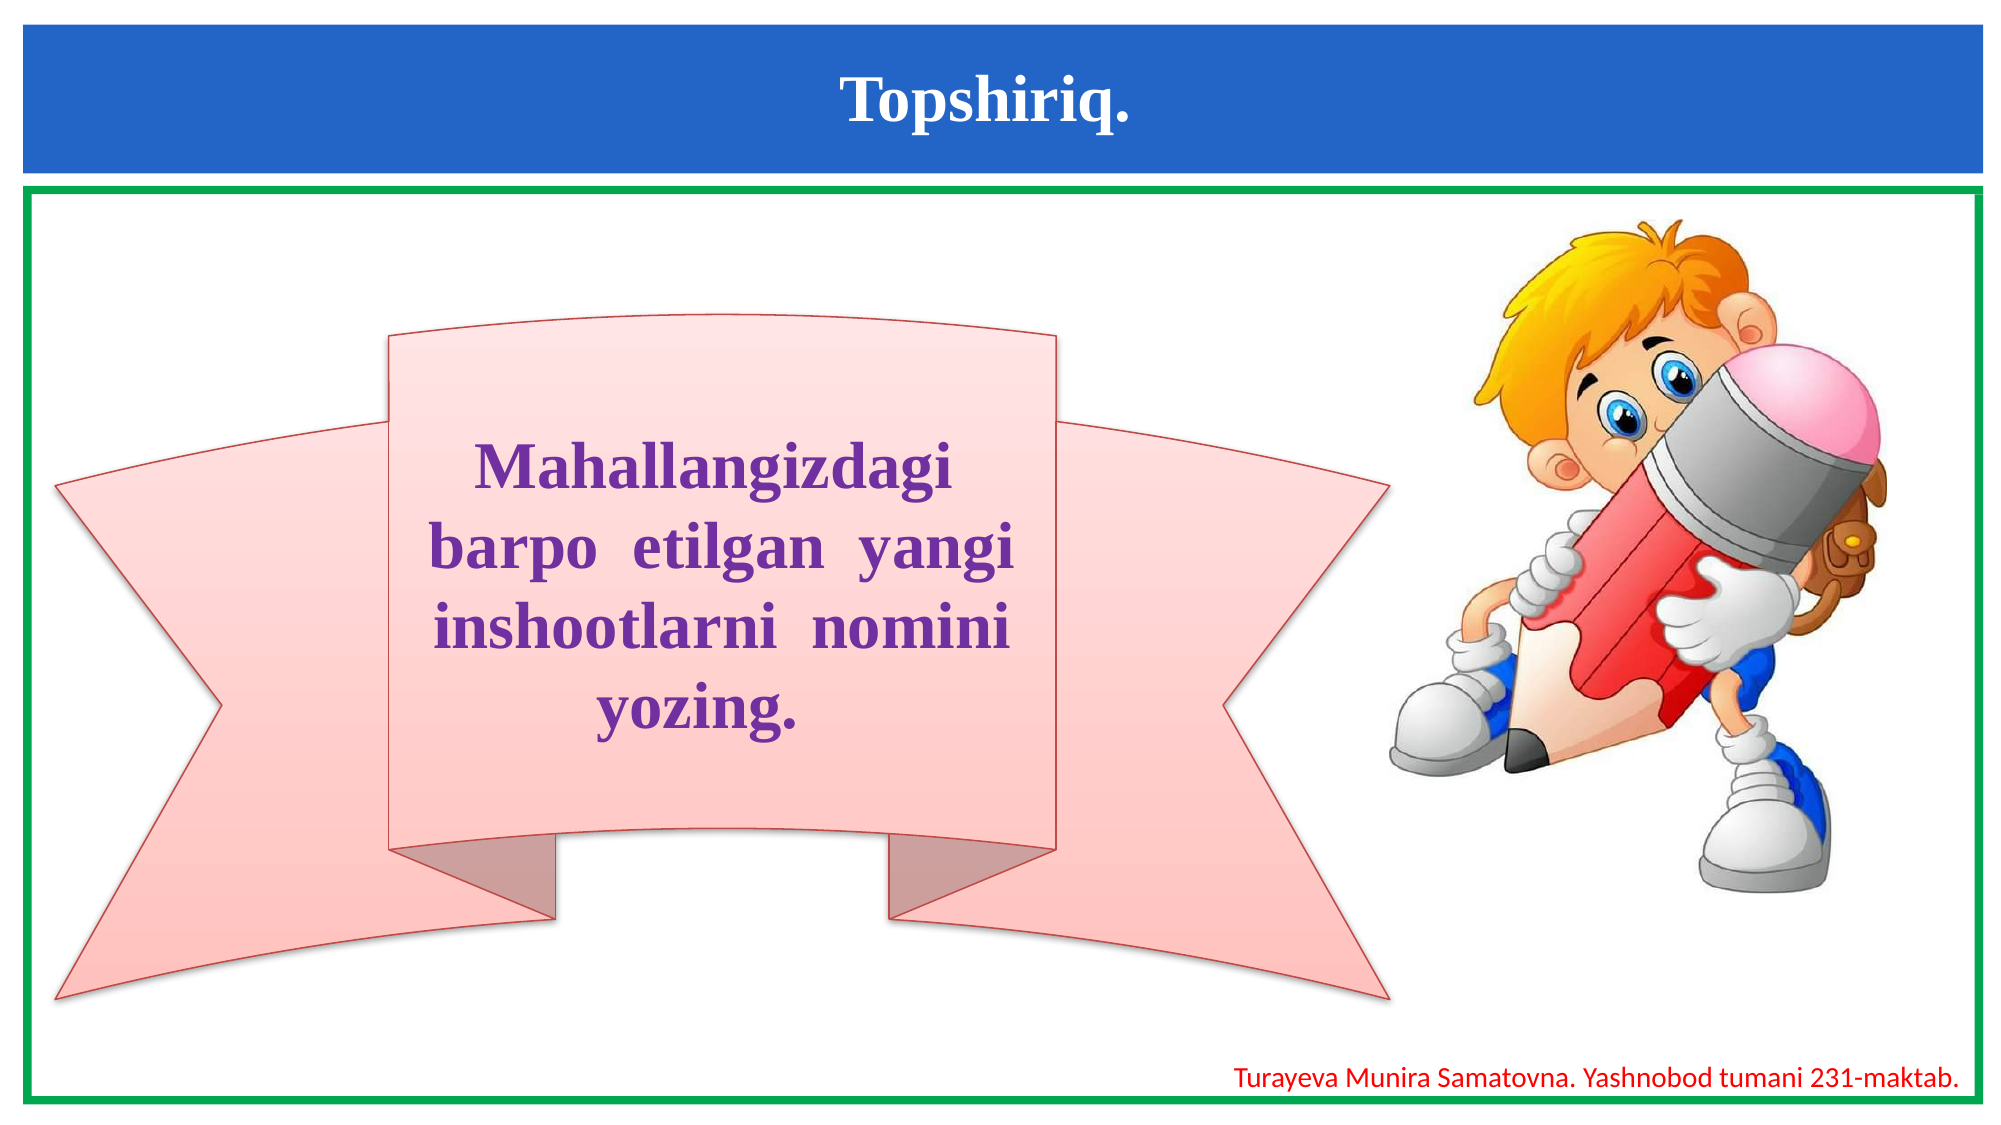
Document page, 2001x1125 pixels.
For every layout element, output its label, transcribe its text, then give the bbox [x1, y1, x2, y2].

text_box Mahallangizdagi barpo etilgan yangi inshootlarni nomini yozing. [54, 313, 1391, 1001]
title Topshiriq. [289, 52, 1699, 137]
picture [1389, 219, 1887, 894]
footer Turayeva Munira Samatovna. Yashnobod tumani 231-maktab. [1212, 1058, 1982, 1094]
